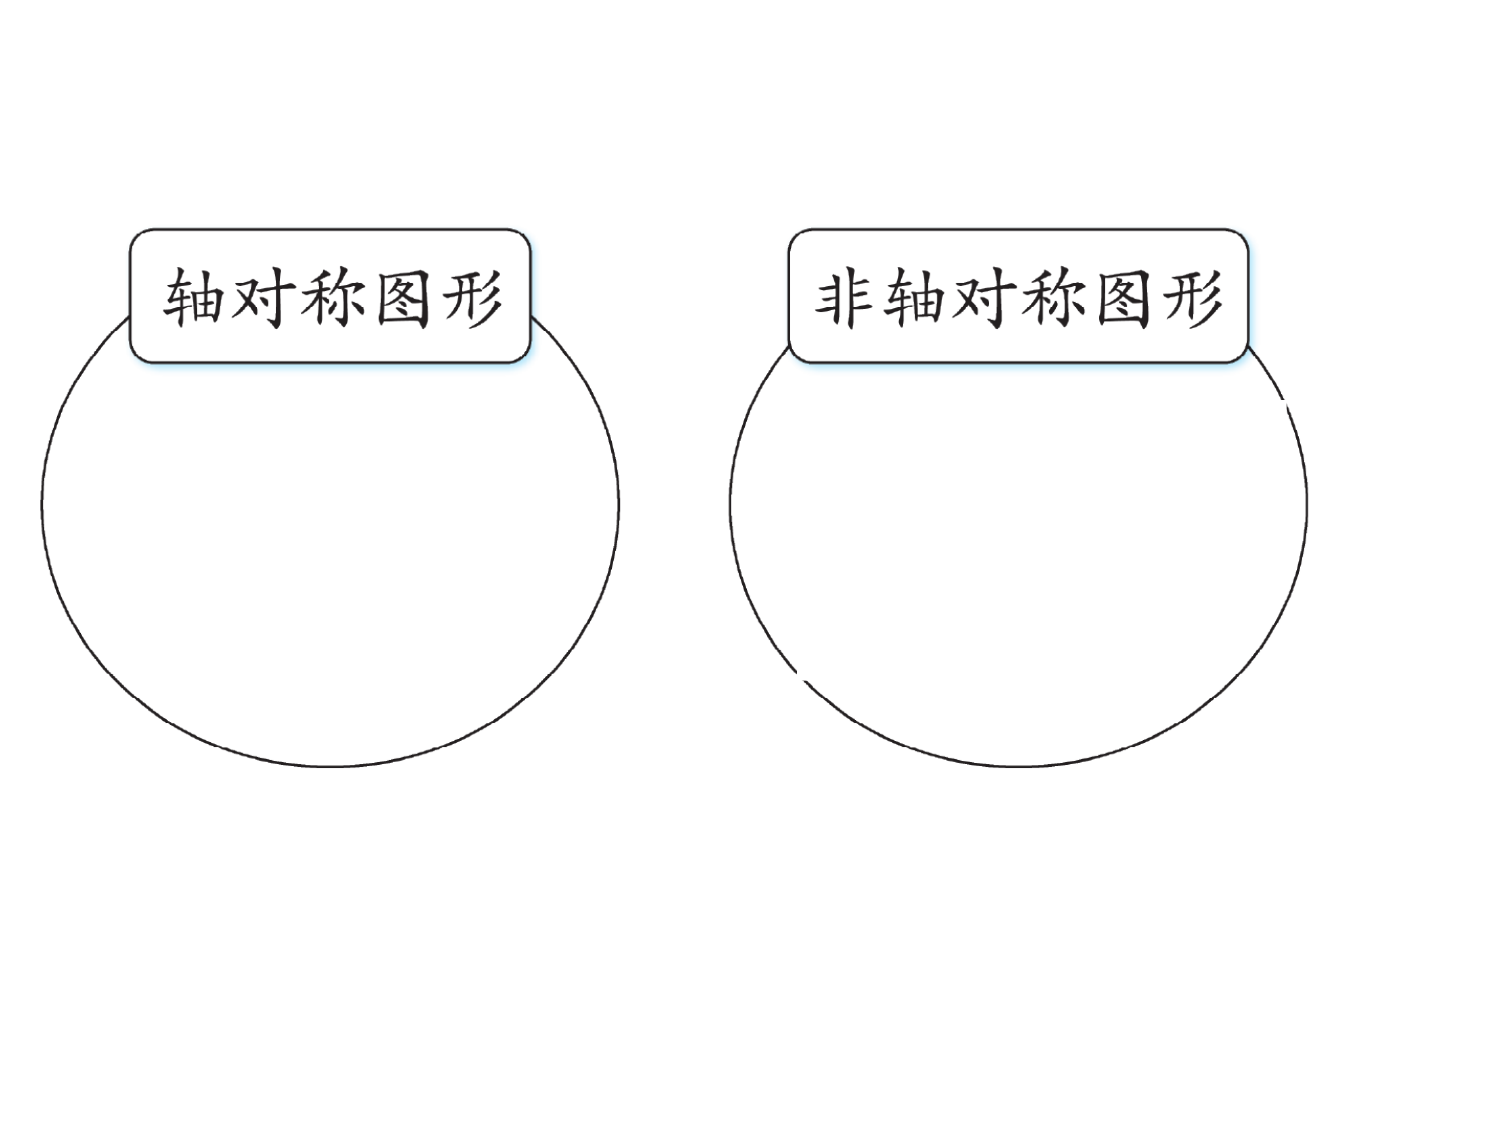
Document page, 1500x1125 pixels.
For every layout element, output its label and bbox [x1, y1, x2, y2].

picture [35, 177, 1453, 785]
